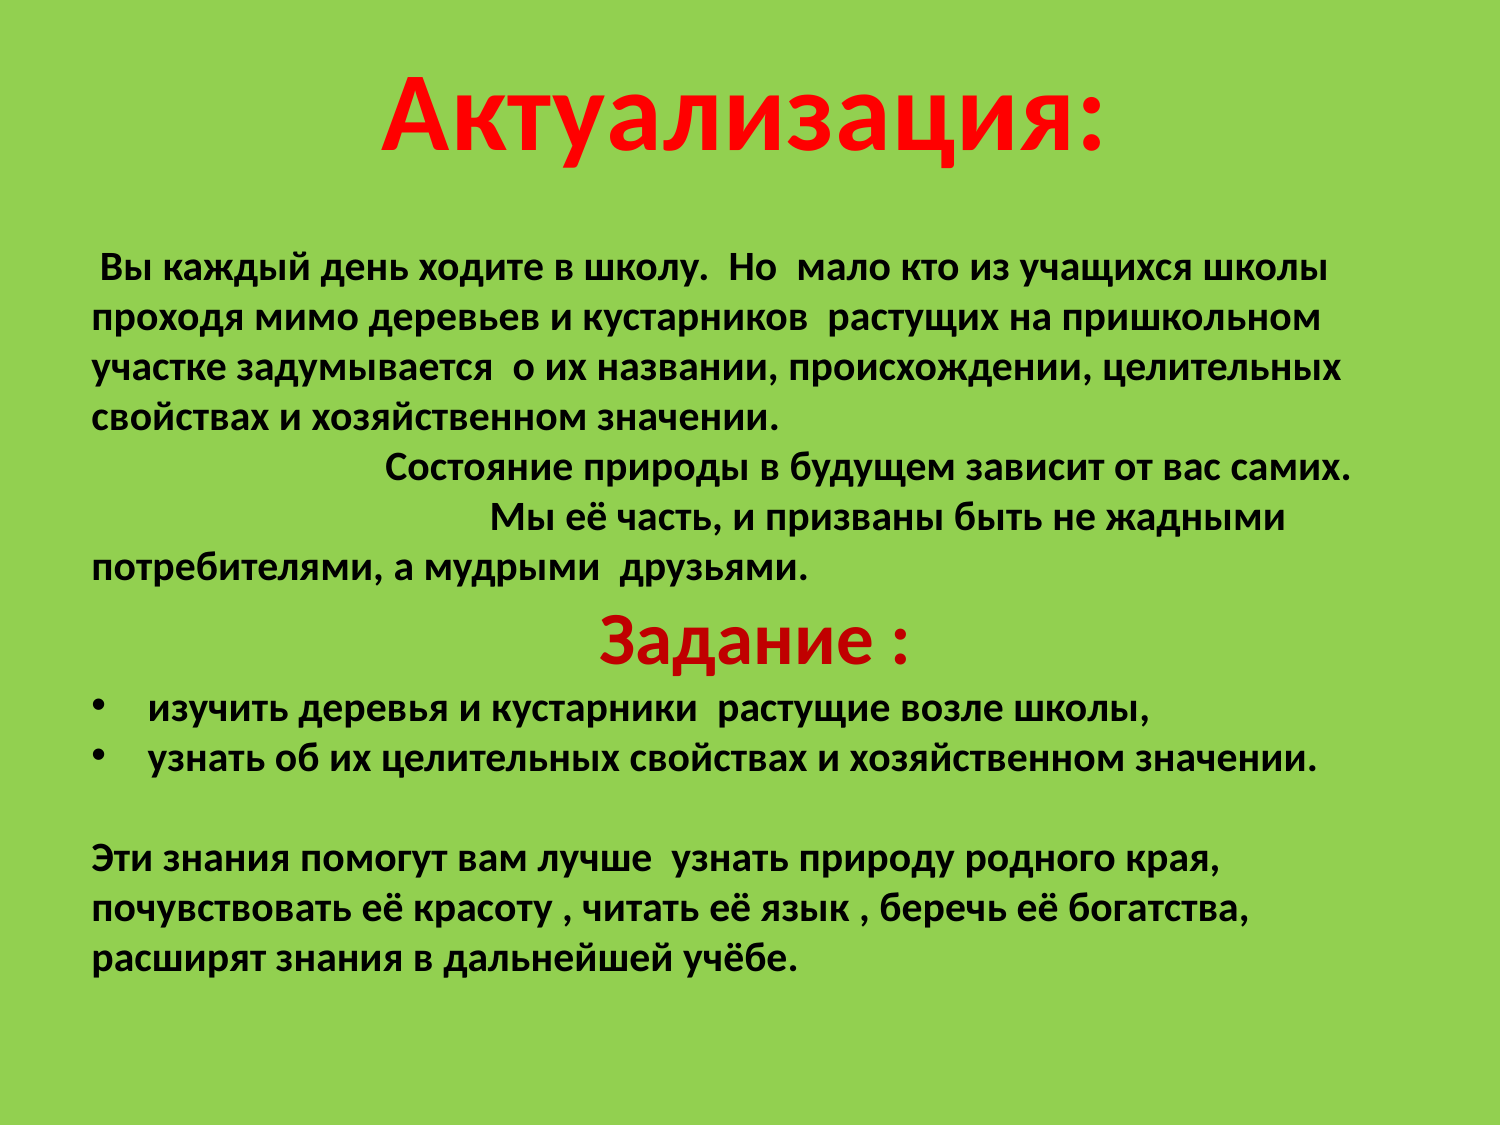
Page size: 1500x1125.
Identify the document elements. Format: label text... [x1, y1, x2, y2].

text_box Актуализация: [366, 30, 1124, 181]
text_box Вы каждый день ходите в школу. Но мало кто из учащихся школы проходя мимо деревьев и кустарников растущих на пришкольном участке задумывается о их названии, происхождении, целительных свойствах и хозяйственном значении. Состояние природы в будущем зависит от вас самих. Мы её часть, и призваны быть не жадными потребителями, а мудрыми друзьями. Задание : изучить деревья и кустарники растущие возле школы, узнать об их целительных свойствах и хозяйственном значении. Эти знания помогут вам лучше узнать природу родного края, почувствовать её красоту , читать её язык , беречь её богатства, расширят знания в дальнейшей учёбе. [76, 231, 1436, 1037]
